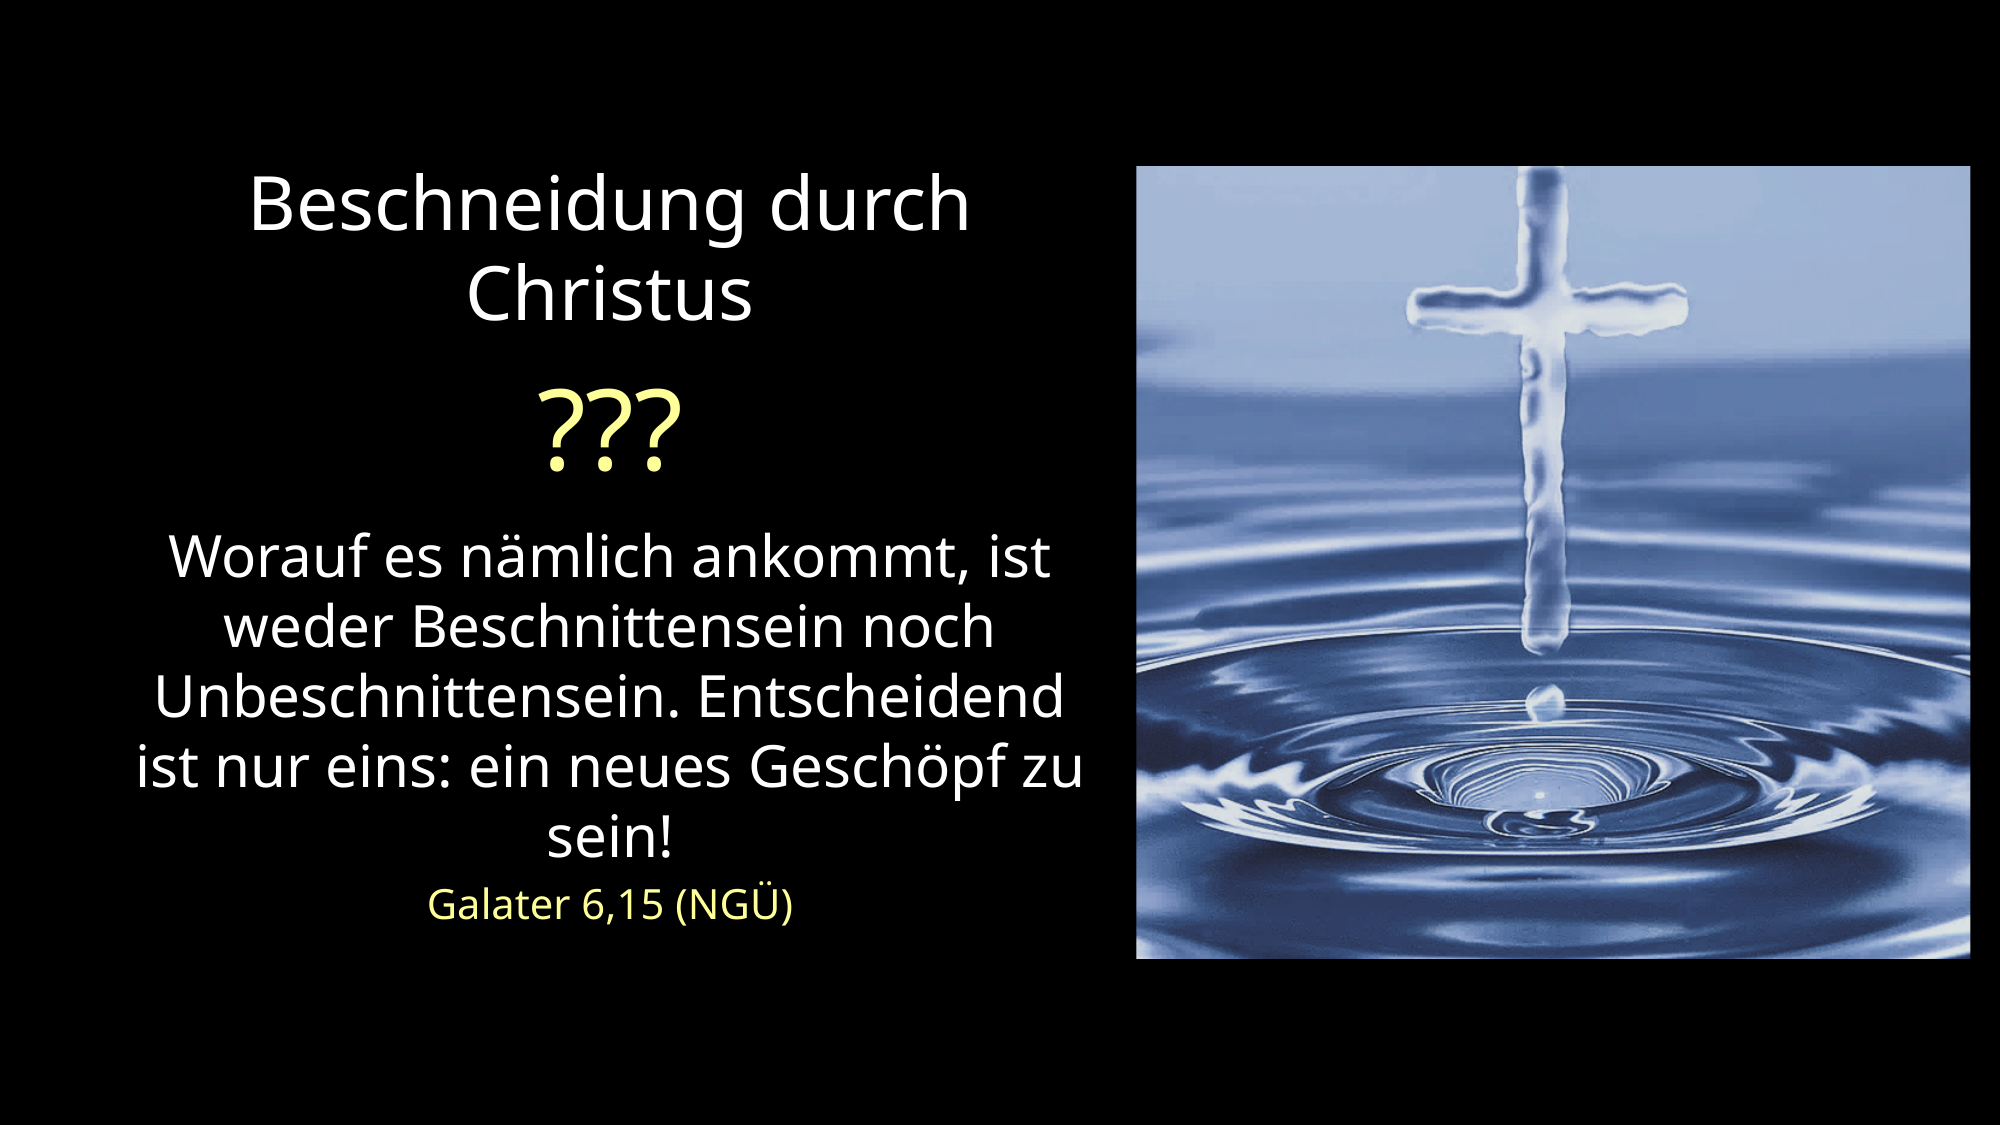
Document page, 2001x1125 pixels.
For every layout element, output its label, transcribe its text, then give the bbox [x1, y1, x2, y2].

list Beschneidung durch Christus ??? Worauf es nämlich ankommt, ist weder Beschnittensein noch Unbeschnittensein. Entscheidend ist nur eins: ein neues Geschöpf zu sein! Galater 6,15 (NGÜ) [99, 147, 1121, 824]
picture [1136, 165, 1971, 959]
